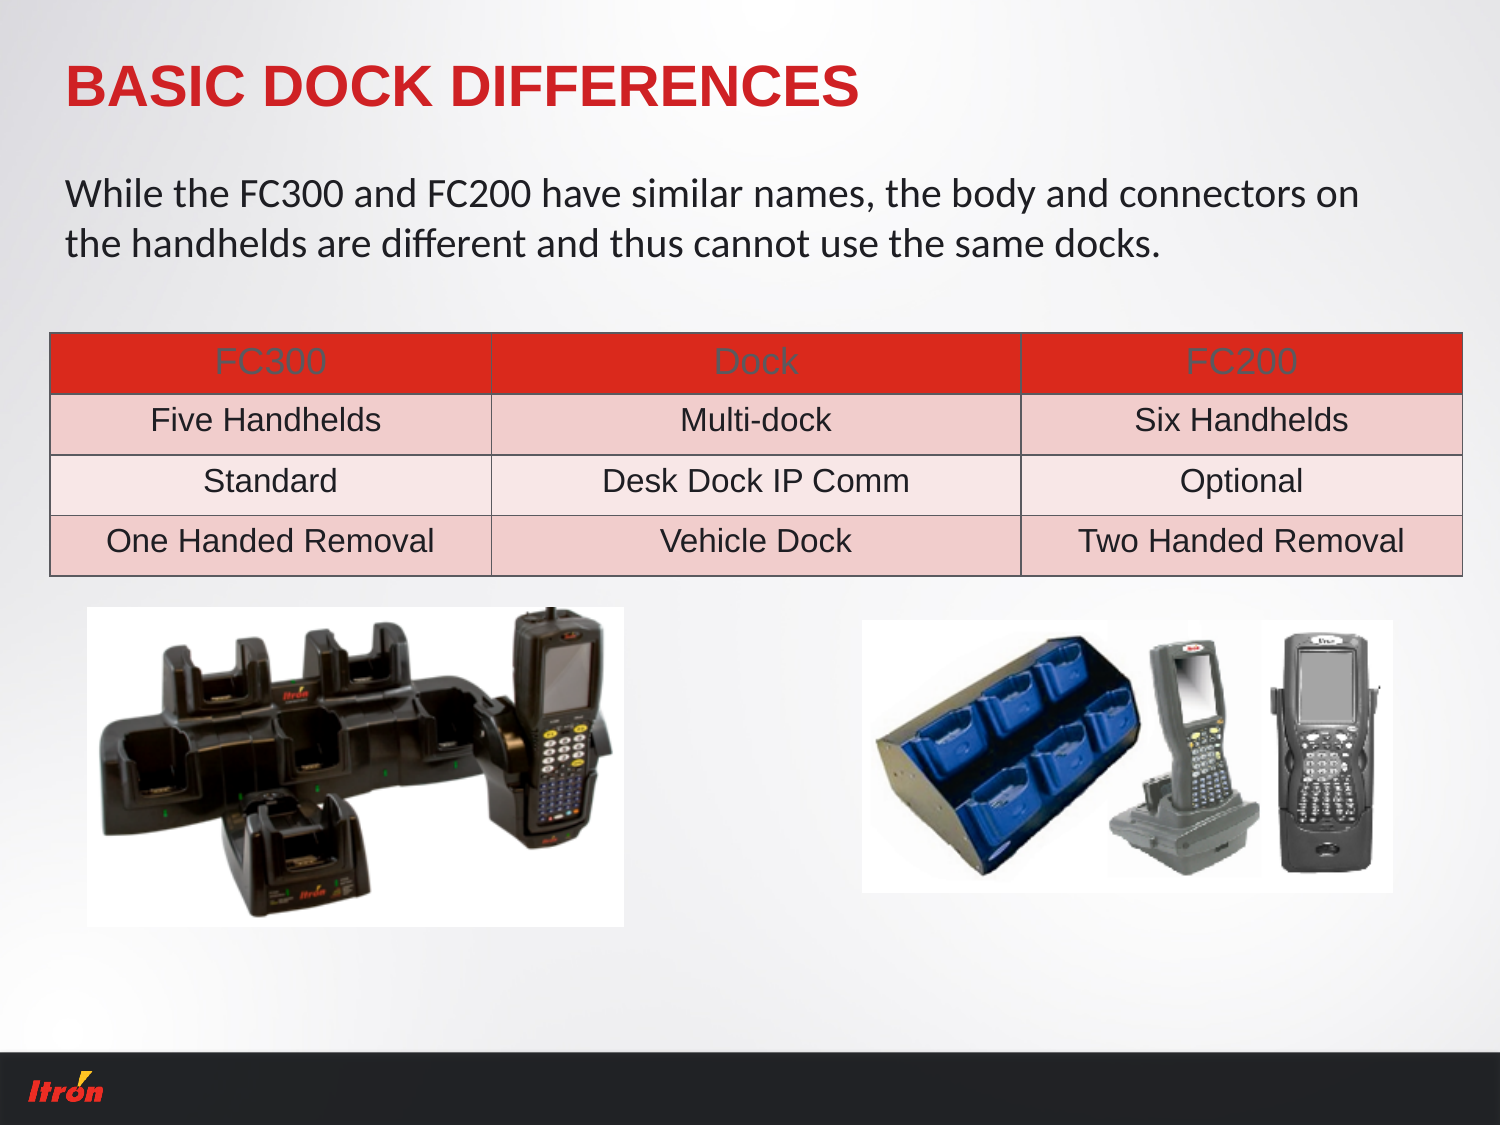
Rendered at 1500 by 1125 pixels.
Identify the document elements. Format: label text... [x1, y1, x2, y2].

table_cell Standard [51, 456, 491, 515]
table_header FC300 [51, 334, 491, 393]
table_header Dock [492, 334, 1020, 393]
picture [0, 0, 1500, 1052]
table_cell Vehicle Dock [492, 516, 1020, 575]
table_cell Five Handhelds [51, 395, 491, 454]
picture [27, 1071, 103, 1102]
table_cell Six Handhelds [1022, 395, 1462, 454]
table_cell One Handed Removal [51, 516, 491, 575]
text_box While the FC300 and FC200 have similar names, the body and connectors on the handhelds are different and thus cannot use the same docks. [50, 157, 1425, 273]
table_header FC200 [1022, 334, 1462, 393]
table_cell Two Handed Removal [1022, 516, 1462, 575]
table_cell Multi-dock [492, 395, 1020, 454]
table_cell Desk Dock IP Comm [492, 456, 1020, 515]
table_cell Optional [1022, 456, 1462, 515]
title Basic Dock Differences [50, 33, 1400, 133]
